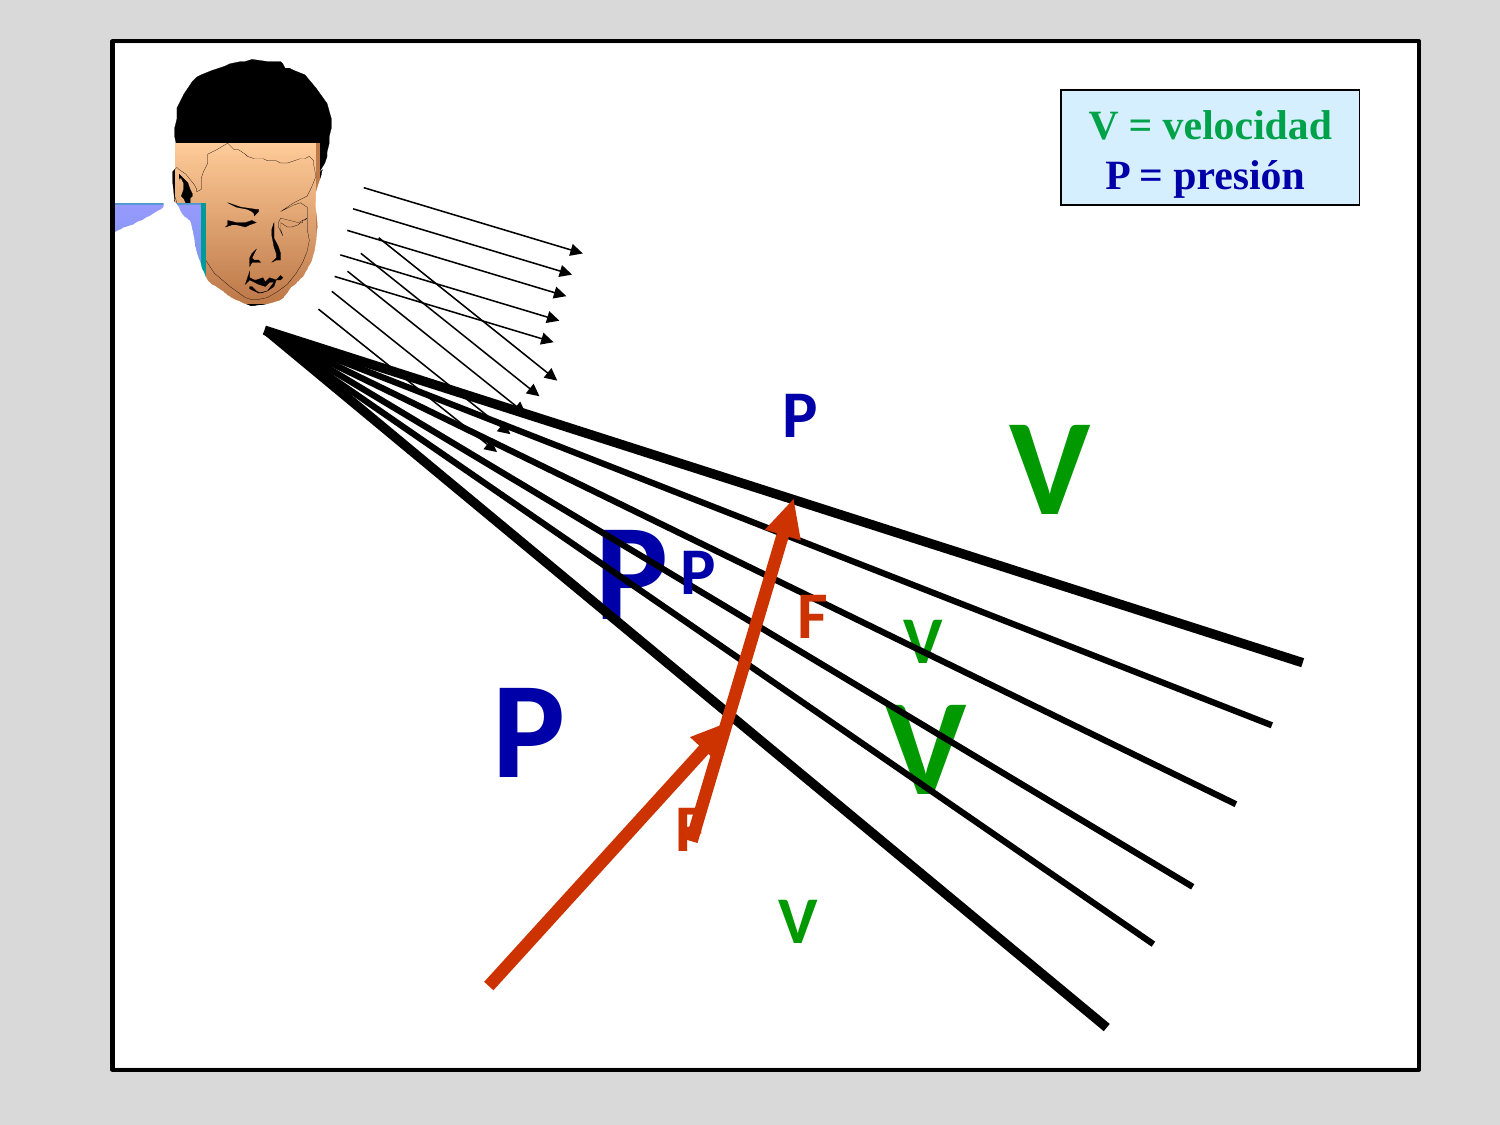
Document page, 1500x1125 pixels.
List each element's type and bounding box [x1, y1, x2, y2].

text_box [477, 520, 737, 814]
text_box [742, 491, 944, 849]
text_box [318, 237, 558, 453]
text_box [827, 693, 1050, 965]
text_box [580, 362, 894, 519]
text_box [888, 368, 1174, 685]
text_box [608, 675, 822, 1033]
text_box [0, 25, 690, 693]
text_box [110, 39, 1421, 1072]
text_box [339, 157, 579, 373]
